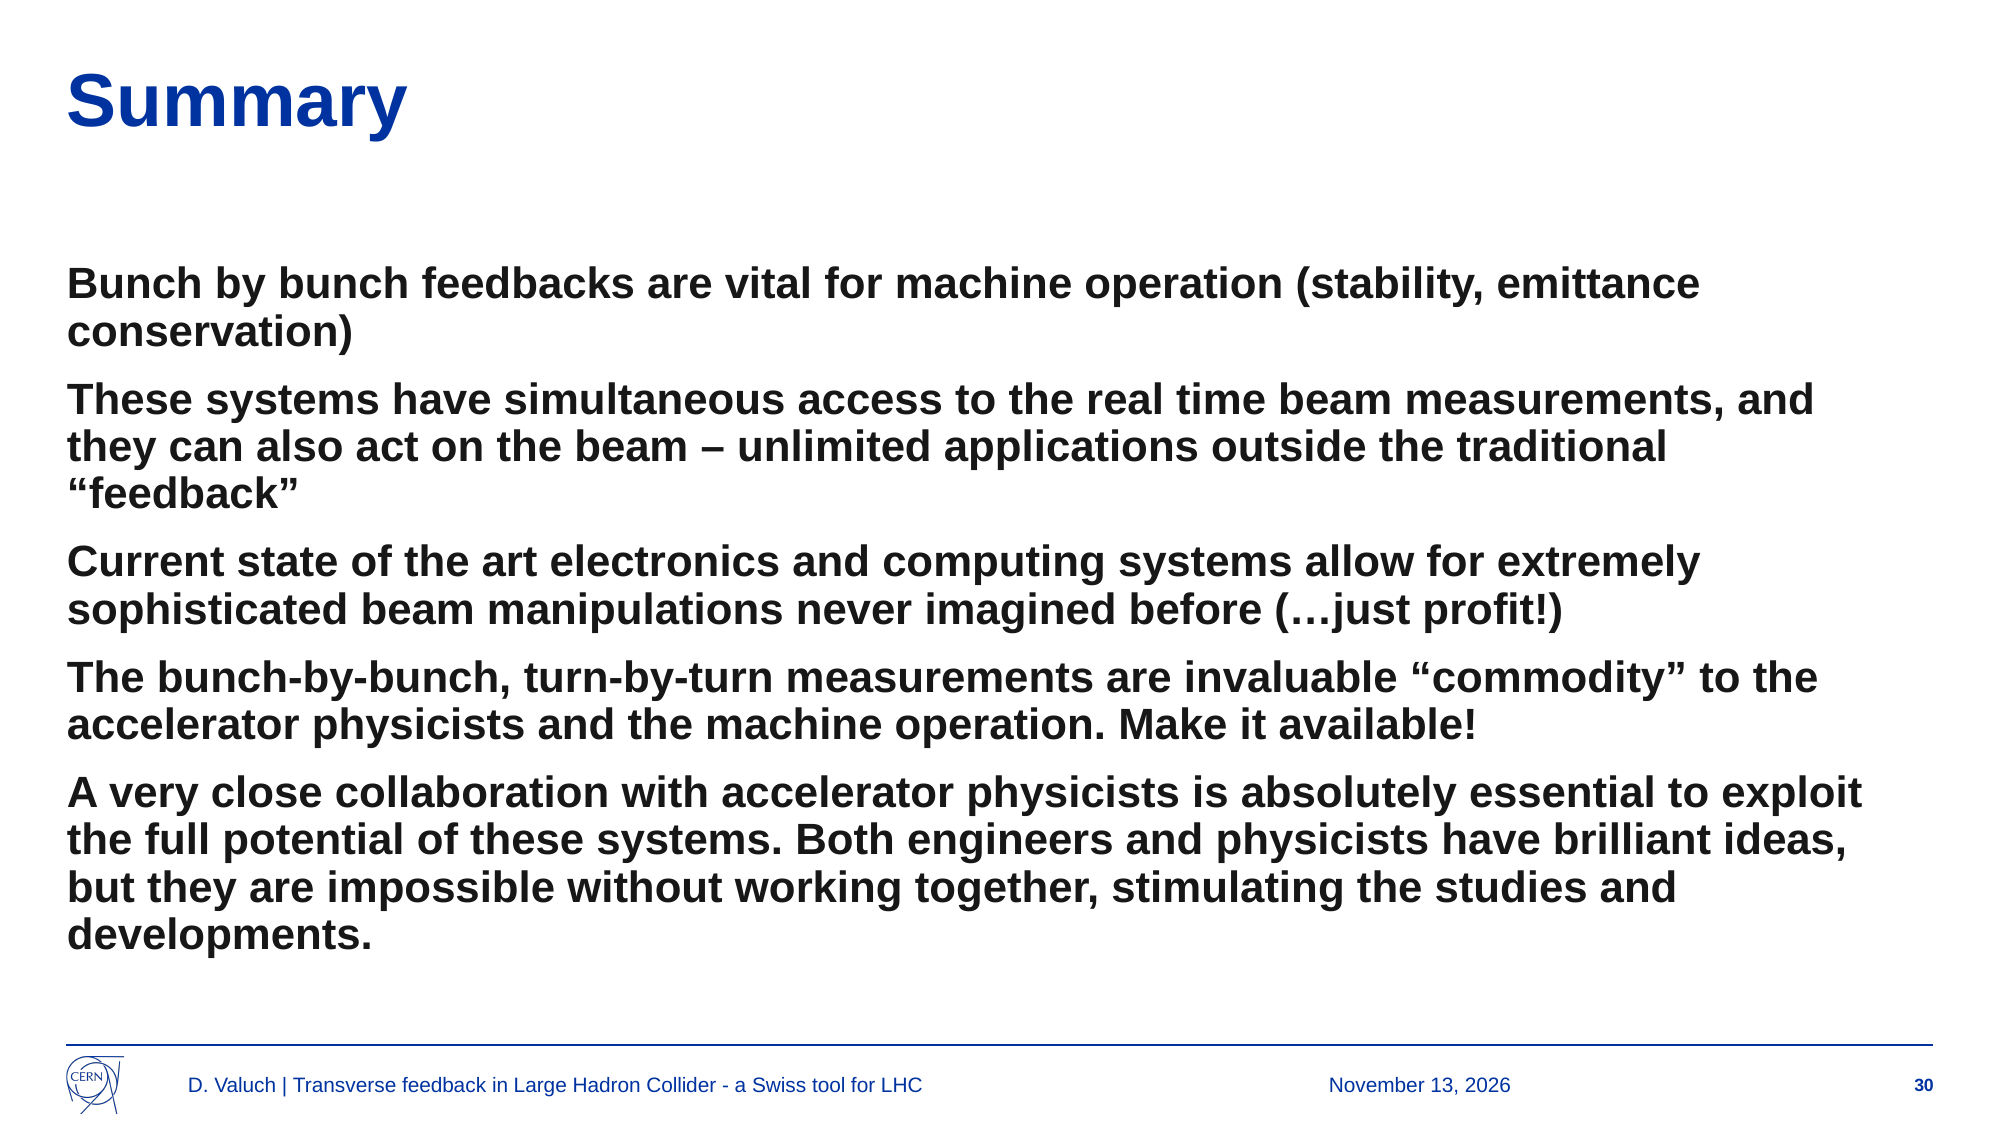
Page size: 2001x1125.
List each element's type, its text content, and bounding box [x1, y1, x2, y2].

slide_number 30 [1822, 1053, 1934, 1114]
footer D. Valuch | Transverse feedback in Large Hadron Collider - a Swiss tool for LHC [187, 1053, 1302, 1114]
title Summary [66, 61, 1933, 237]
list Bunch by bunch feedbacks are vital for machine operation (stability, emittance conservation) These systems have simultaneous access to the real time beam measurements, and they can also act on the beam – unlimited applications outside the traditional “feedback” Current state of the art electronics and computing systems allow for extremely sophisticated beam manipulations never imagined before (…just profit!) The bunch-by-bunch, turn-by-turn measurements are invaluable “commodity” to the accelerator physicists and the machine operation. Make it available! A very close collaboration with accelerator physicists is absolutely essential to exploit the full potential of these systems. Both engineers and physicists have brilliant ideas, but they are impossible without working together, stimulating the studies and developments. [66, 261, 1910, 1054]
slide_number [1329, 1053, 1621, 1114]
